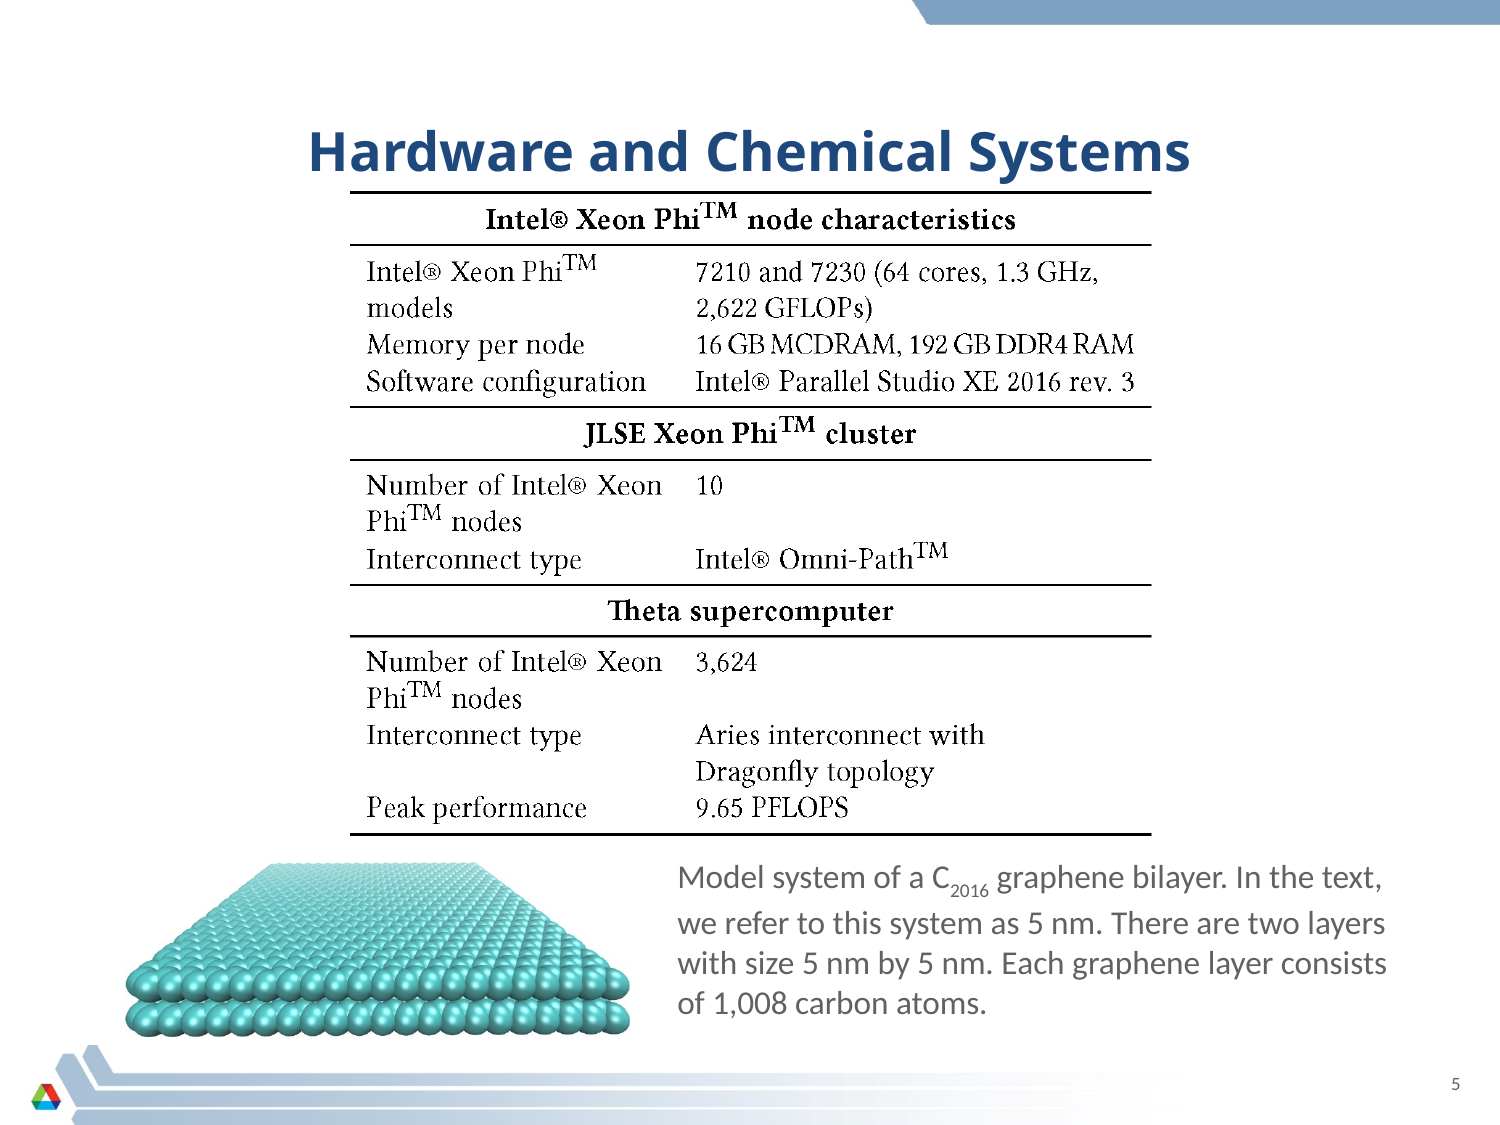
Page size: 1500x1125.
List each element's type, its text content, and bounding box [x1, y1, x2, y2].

picture [0, 862, 1500, 1125]
picture [0, 0, 1500, 26]
slide_number 5 [1412, 1064, 1476, 1125]
picture [343, 187, 1157, 839]
text_box Model system of a C2016 graphene bilayer. In the text, we refer to this system as 5 nm. There are two layers with size 5 nm by 5 nm. Each graphene layer consists of 1,008 carbon atoms. [662, 848, 1438, 1029]
title Hardware and Chemical Systems [74, 44, 1426, 233]
